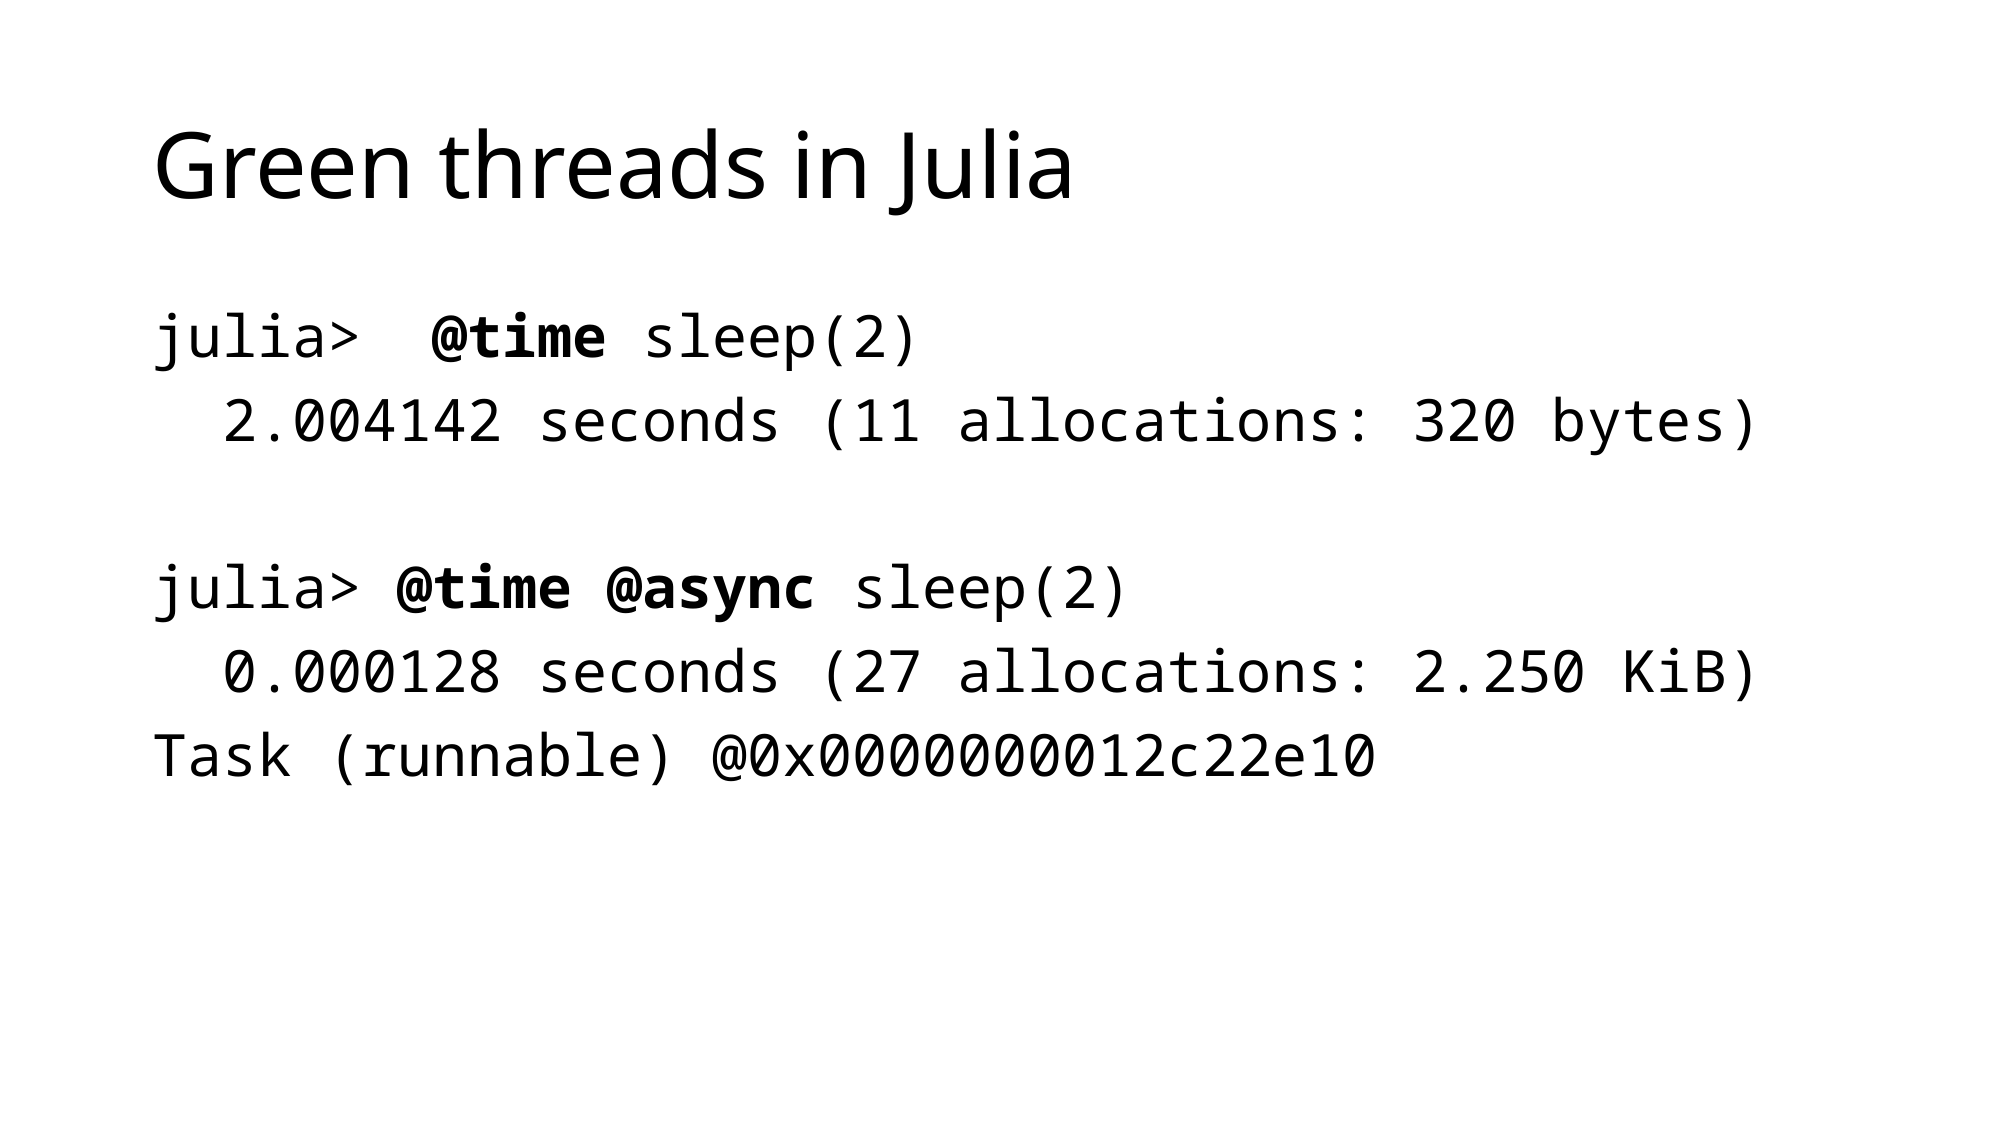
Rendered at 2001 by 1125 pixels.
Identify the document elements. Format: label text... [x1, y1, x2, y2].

list julia> @time sleep(2) 2.004142 seconds (11 allocations: 320 bytes) julia> @time @async sleep(2) 0.000128 seconds (27 allocations: 2.250 KiB) Task (runnable) @0x0000000012c22e10 [137, 299, 1863, 1014]
title Green threads in Julia [137, 59, 1863, 278]
